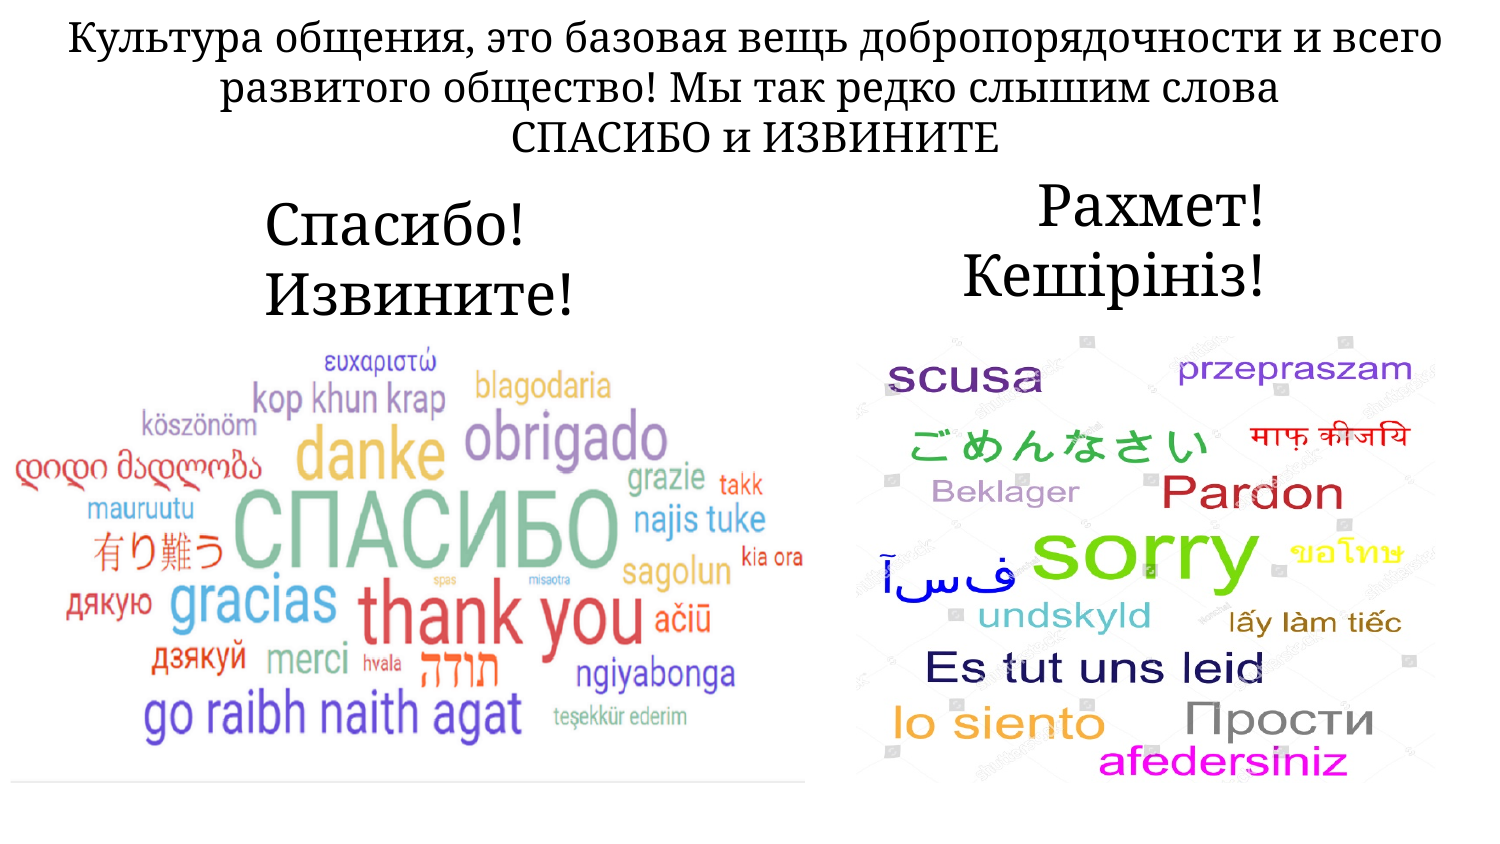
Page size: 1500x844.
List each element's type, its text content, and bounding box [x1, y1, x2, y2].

text_box Рахмет! Кешірініз! [903, 169, 1282, 316]
picture [855, 336, 1436, 783]
text_box Спасибо! Извините! [249, 180, 750, 335]
text_box Культура общения, это базовая вещь добропорядочности и всего развитого общество! Мы так редко слышим слова СПАСИБО и ИЗВИНИТЕ [10, 3, 1500, 169]
picture [10, 336, 806, 783]
